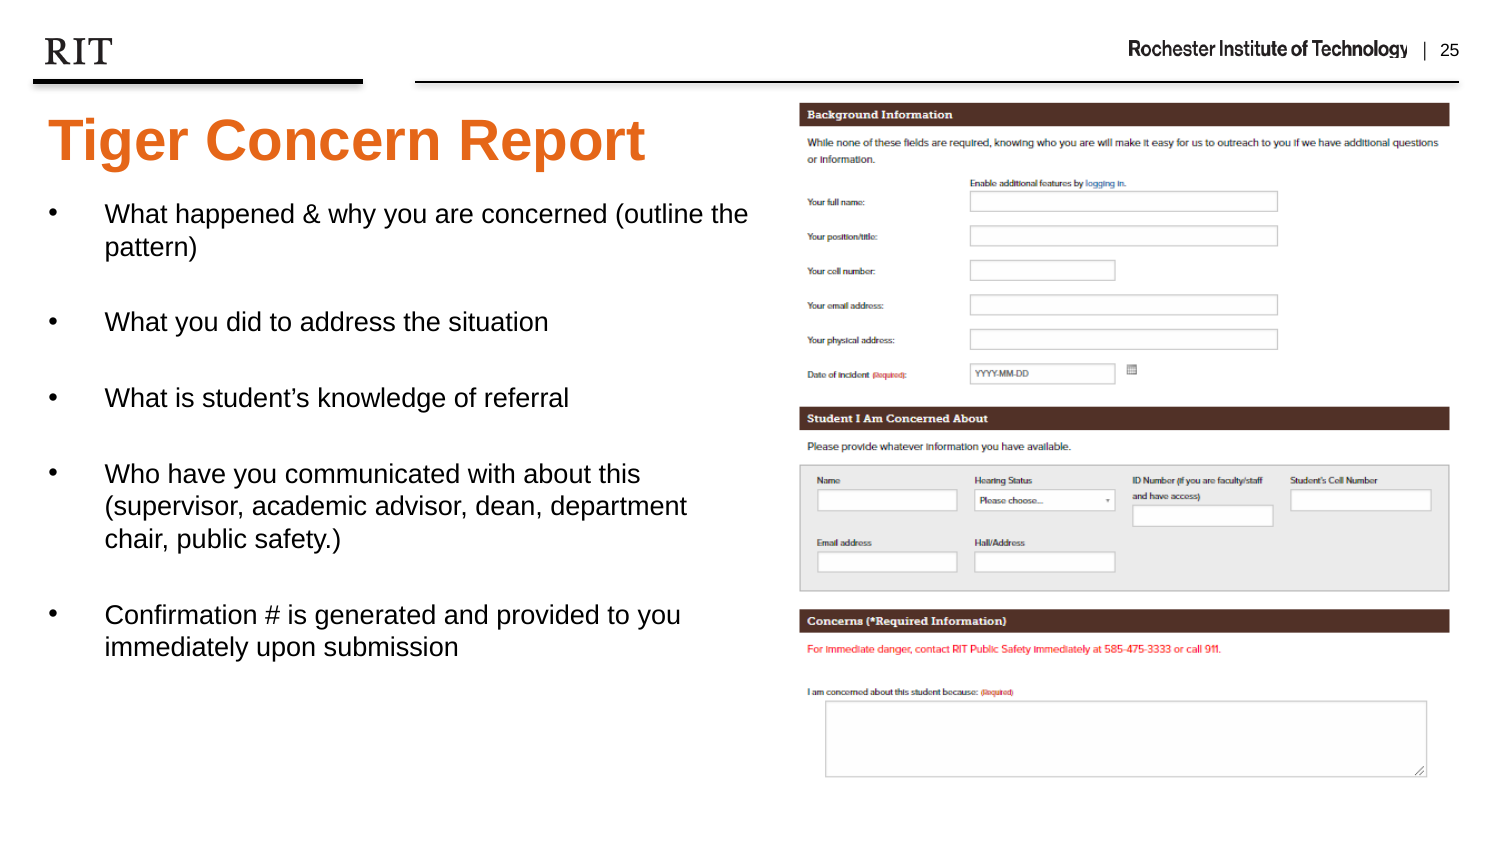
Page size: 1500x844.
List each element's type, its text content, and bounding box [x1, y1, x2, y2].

list What happened & why you are concerned (outline the pattern) What you did to address the situation What is student’s knowledge of referral Who have you communicated with about this (supervisor, academic advisor, dean, department chair, public safety.) Confirmation # is generated and provided to you immediately upon submission [33, 188, 766, 652]
list Tiger Concern Report [33, 94, 792, 181]
picture [793, 94, 1454, 793]
list Tiger Concern Report [1454, 94, 1460, 181]
